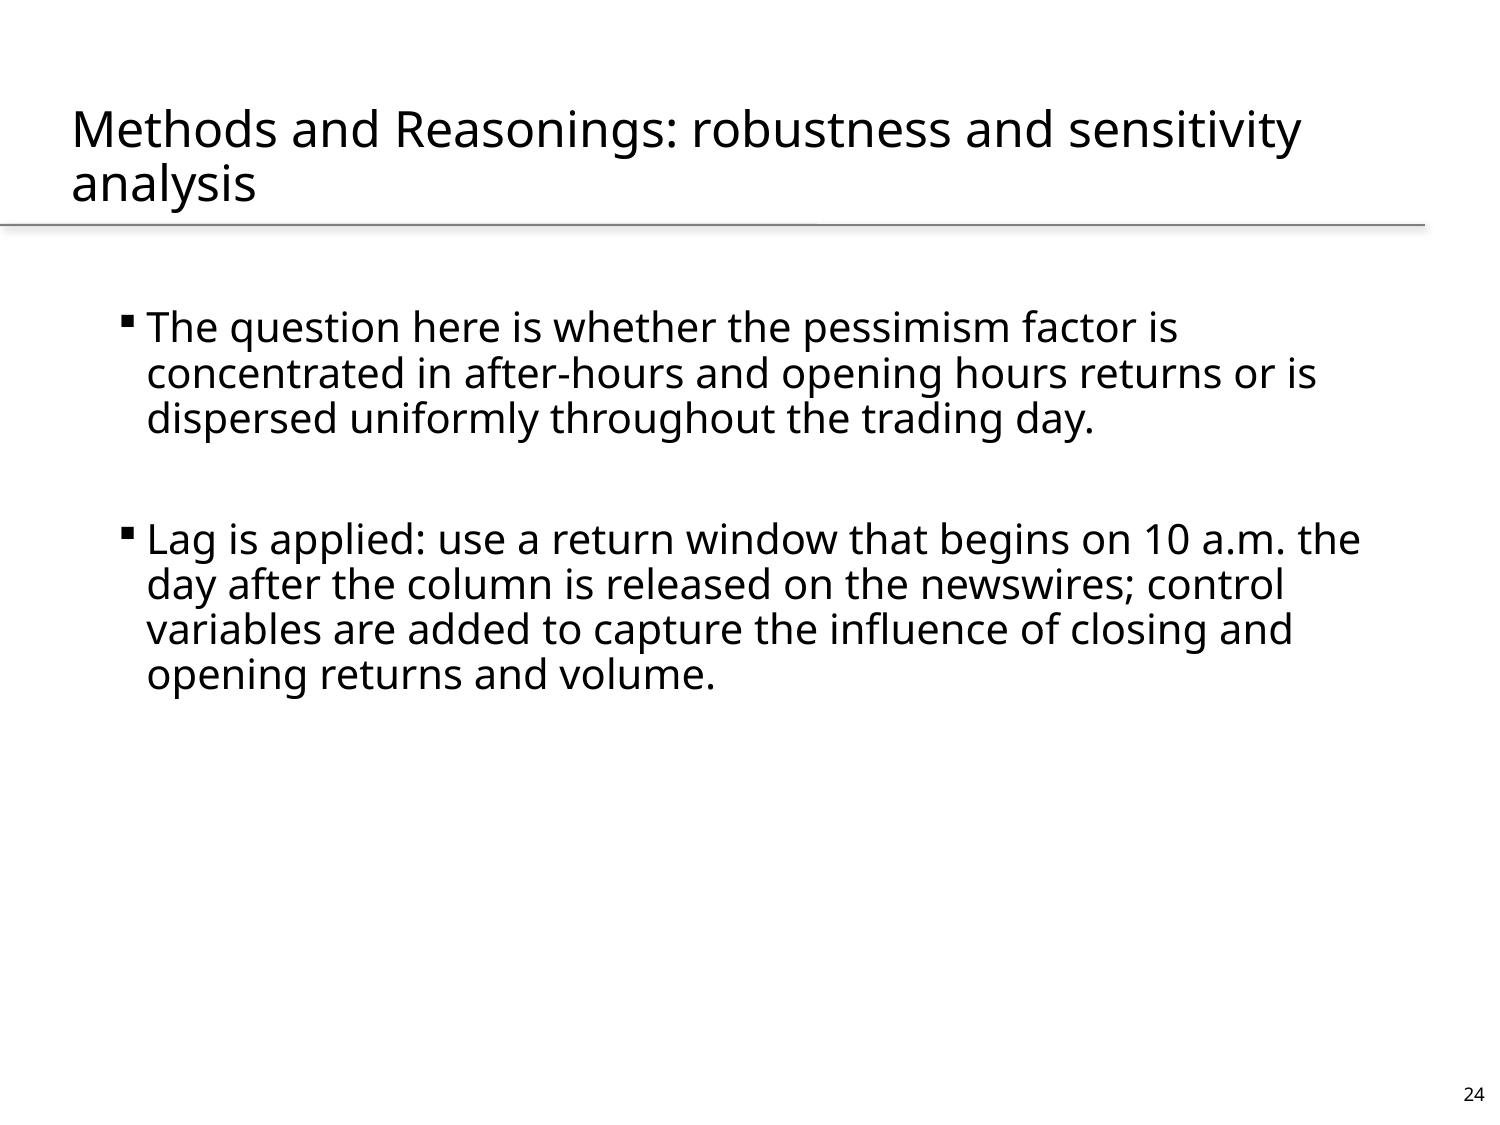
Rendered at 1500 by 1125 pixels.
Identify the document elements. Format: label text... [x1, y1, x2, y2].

list The question here is whether the pessimism factor is concentrated in after-hours and opening hours returns or is dispersed uniformly throughout the trading day. Lag is applied: use a return window that begins on 10 a.m. the day after the column is released on the newswires; control variables are added to capture the influence of closing and opening returns and volume. [103, 299, 1397, 1070]
title Methods and Reasonings: robustness and sensitivity analysis [56, 55, 1397, 221]
slide_number 24 [1162, 1065, 1500, 1125]
